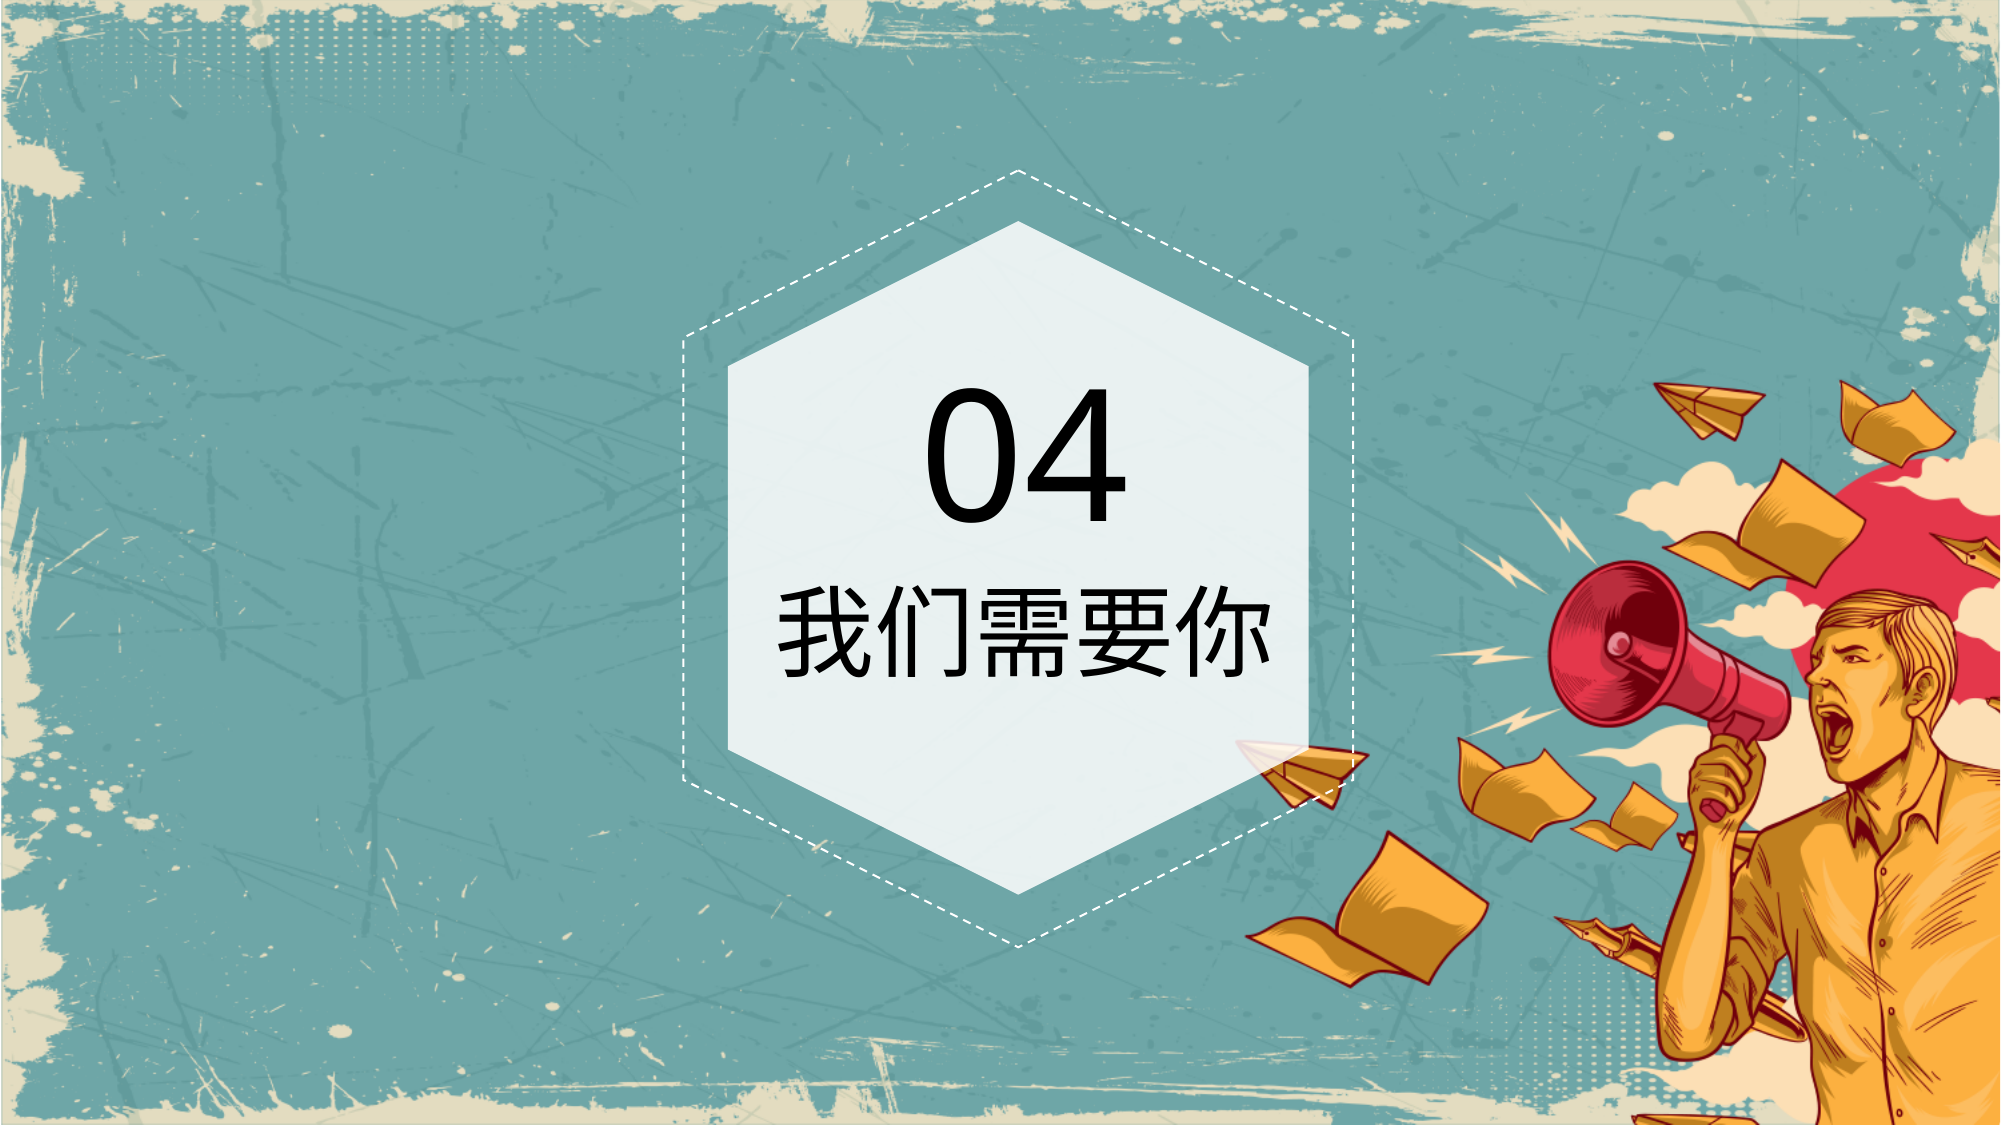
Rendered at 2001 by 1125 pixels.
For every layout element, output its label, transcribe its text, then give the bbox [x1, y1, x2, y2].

text_box 04 [904, 330, 1144, 566]
text_box 我们需要你 [759, 562, 1290, 698]
picture [0, 0, 2001, 1125]
text_box [726, 219, 1310, 896]
text_box [682, 169, 1355, 949]
